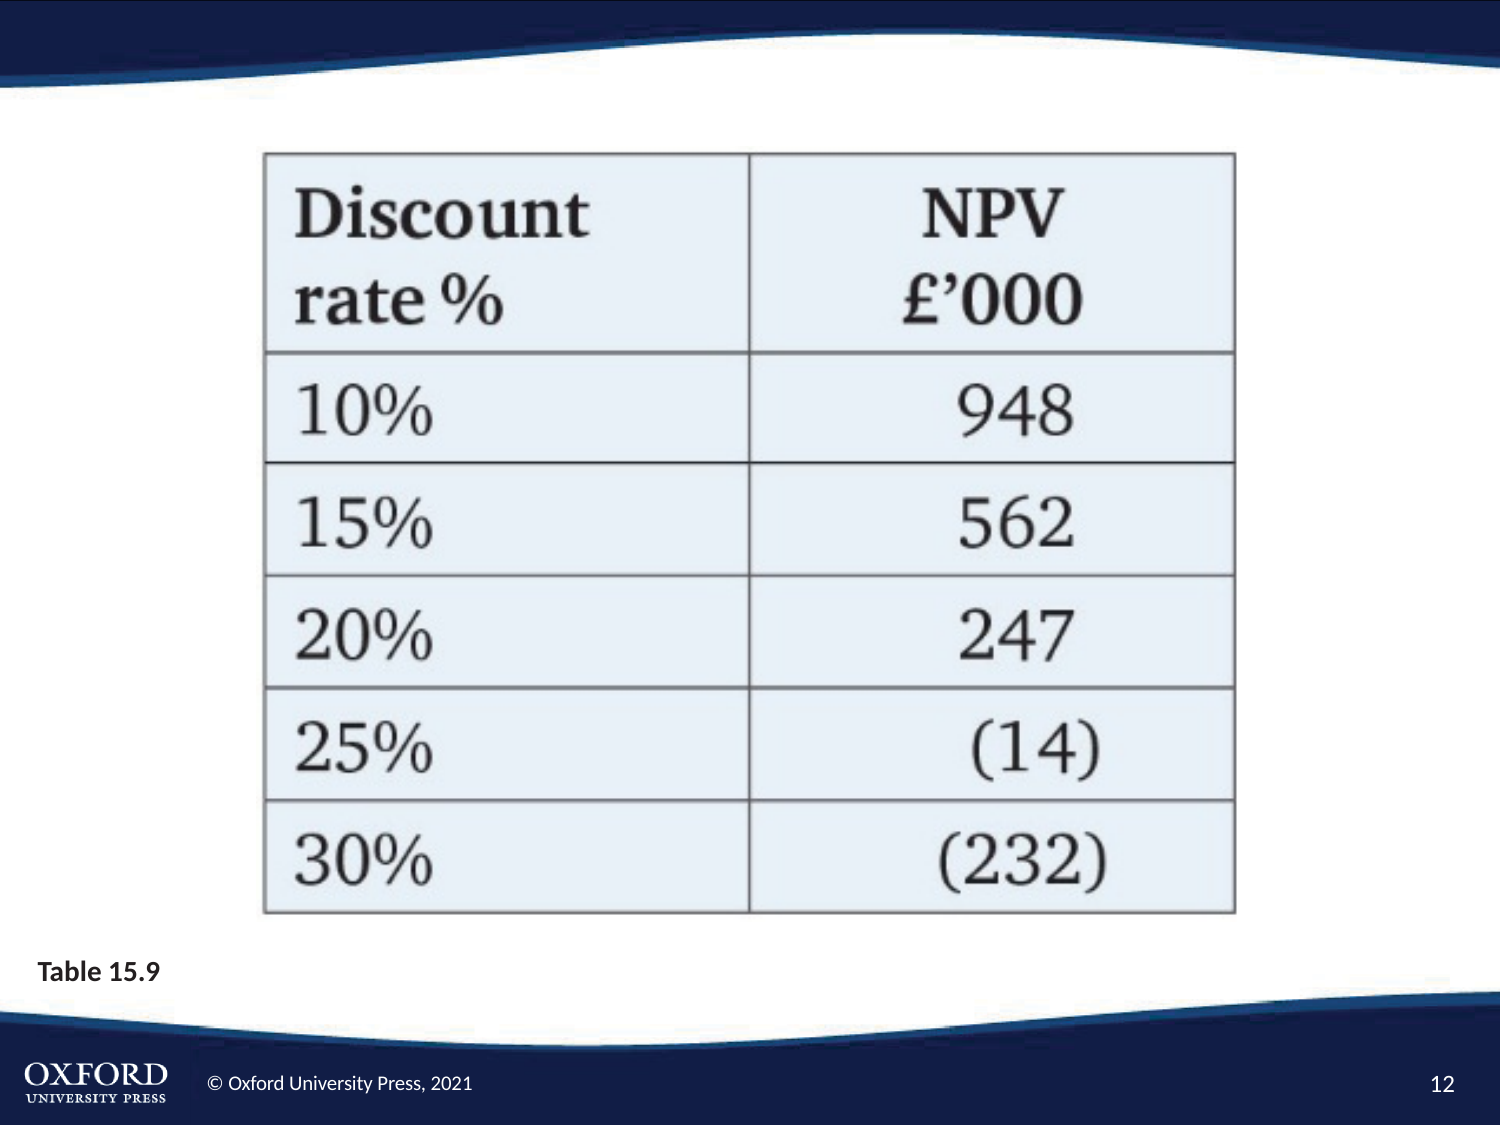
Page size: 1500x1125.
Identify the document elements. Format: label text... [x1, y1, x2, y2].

picture [0, 0, 1500, 1125]
slide_number 12 [1423, 1071, 1469, 1125]
footer © Oxford University Press, 2021 [204, 1072, 479, 1125]
title Table 15.9 [37, 952, 1463, 988]
